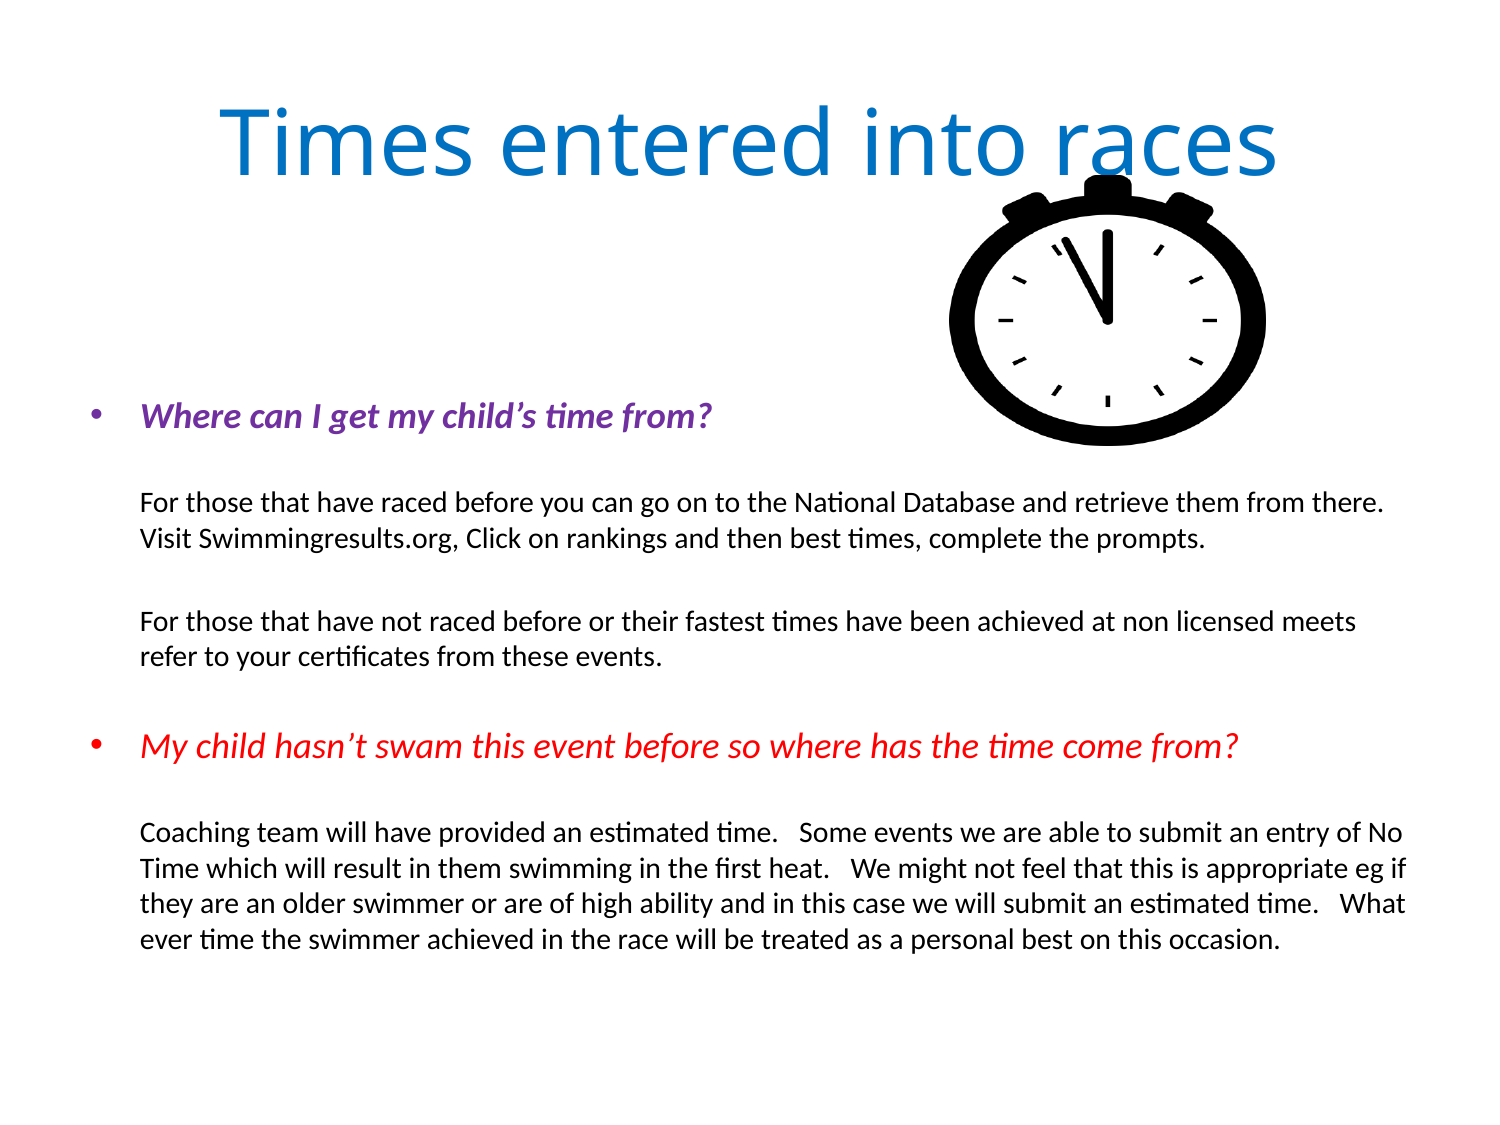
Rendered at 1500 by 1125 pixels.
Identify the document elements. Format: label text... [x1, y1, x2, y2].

title Times entered into races [75, 45, 1425, 233]
picture [948, 175, 1266, 446]
list Where can I get my child’s time from? For those that have raced before you can go on to the National Database and retrieve them from there. Visit Swimmingresults.org, Click on rankings and then best times, complete the prompts. For those that have not raced before or their fastest times have been achieved at non licensed meets refer to your certificates from these events. My child hasn’t swam this event before so where has the time come from? Coaching team will have provided an estimated time. Some events we are able to submit an entry of No Time which will result in them swimming in the first heat. We might not feel that this is appropriate eg if they are an older swimmer or are of high ability and in this case we will submit an estimated time. What ever time the swimmer achieved in the race will be treated as a personal best on this occasion. [75, 262, 1425, 1005]
